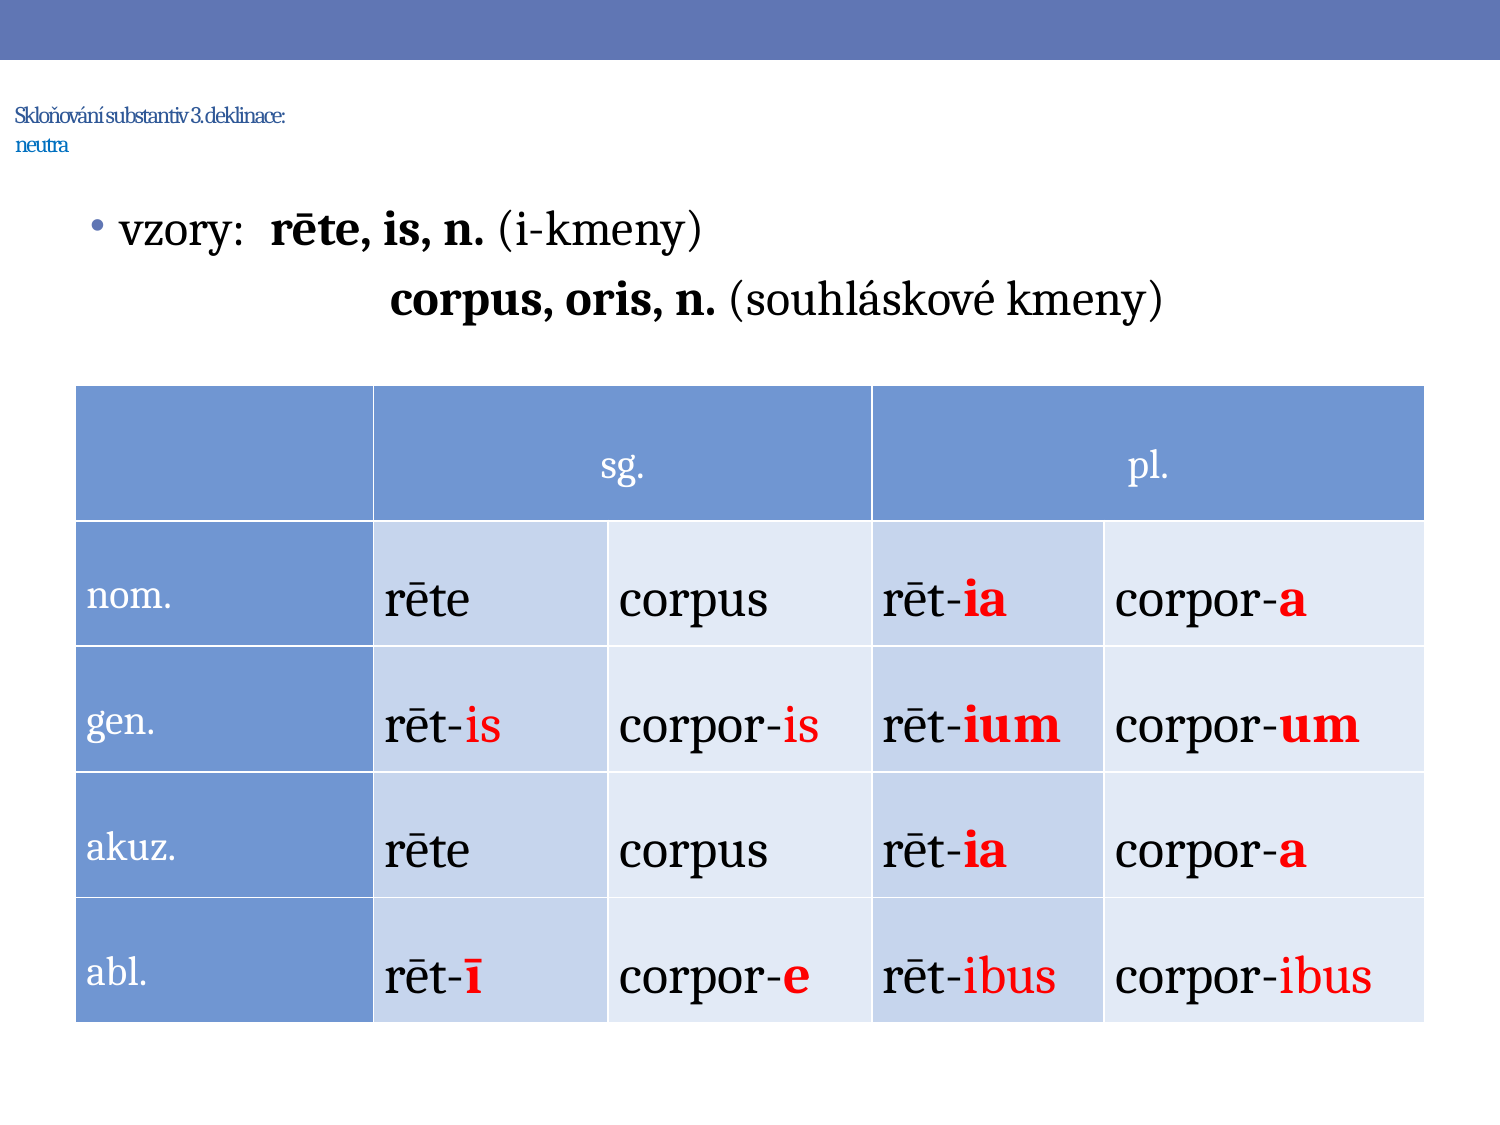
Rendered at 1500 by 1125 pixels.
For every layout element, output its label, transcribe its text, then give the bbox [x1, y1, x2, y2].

table_header pl. [873, 386, 1424, 520]
title Skloňování substantiv 3. deklinace: neutra [0, 91, 1500, 165]
list vzory: rēte, is, n. (i-kmeny) corpus, oris, n. (souhláskové kmeny) [75, 187, 1425, 384]
table_cell corpor-um [1105, 647, 1424, 771]
table_cell abl. [76, 898, 373, 1022]
table_cell corpor-ibus [1105, 898, 1424, 1022]
table_cell gen. [76, 647, 373, 771]
table_cell rēt-ia [873, 773, 1103, 897]
table_cell akuz. [76, 773, 373, 897]
table_header sg. [374, 386, 871, 520]
table_header [76, 386, 373, 520]
table_cell rēt-ia [873, 522, 1103, 645]
table_cell corpus [609, 773, 871, 897]
table_cell corpor-a [1105, 522, 1424, 645]
table_cell corpus [609, 522, 871, 645]
table_cell nom. [76, 522, 373, 645]
table_cell rēte [374, 522, 607, 645]
table_cell corpor-a [1105, 773, 1424, 897]
table_cell rēt-ī [374, 898, 607, 1022]
table_cell rēte [374, 773, 607, 897]
table_cell rēt-ibus [873, 898, 1103, 1022]
table_cell rēt-ium [873, 647, 1103, 771]
table_cell corpor-e [609, 898, 871, 1022]
table_cell corpor-is [609, 647, 871, 771]
table_cell rēt-is [374, 647, 607, 771]
